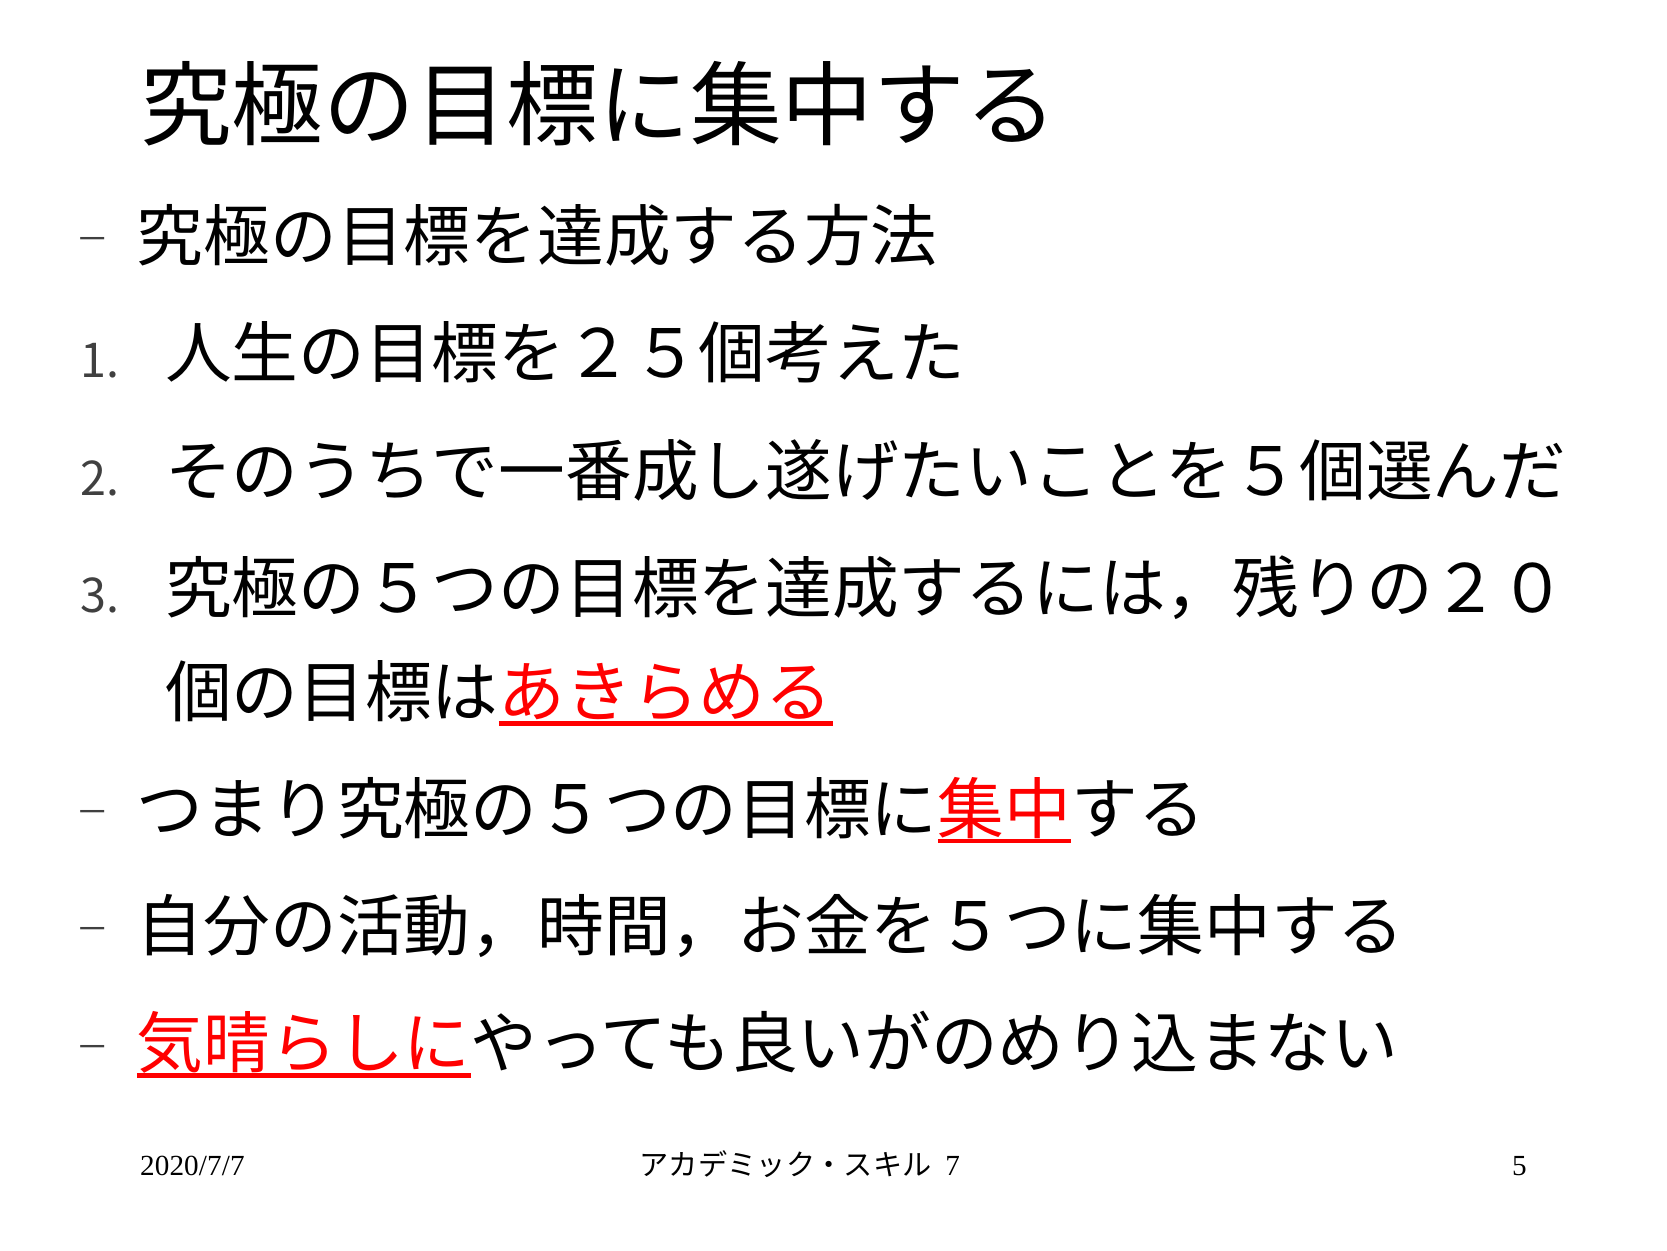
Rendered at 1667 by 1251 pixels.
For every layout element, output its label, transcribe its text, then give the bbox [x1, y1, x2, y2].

list 究極の目標を達成する方法 人生の目標を２５個考えた そのうちで一番成し遂げたいことを５個選んだ 究極の５つの目標を達成するには，残りの２０個の目標はあきらめる つまり究極の５つの目標に集中する 自分の活動，時間，お金を５つに集中する 気晴らしにやっても良いがのめり込まない [65, 162, 1643, 1137]
slide_number 5 [1194, 1138, 1543, 1223]
footer アカデミック・スキル 7 [372, 1138, 1194, 1223]
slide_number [124, 1138, 372, 1223]
title 究極の目標に集中する [125, 0, 1378, 162]
